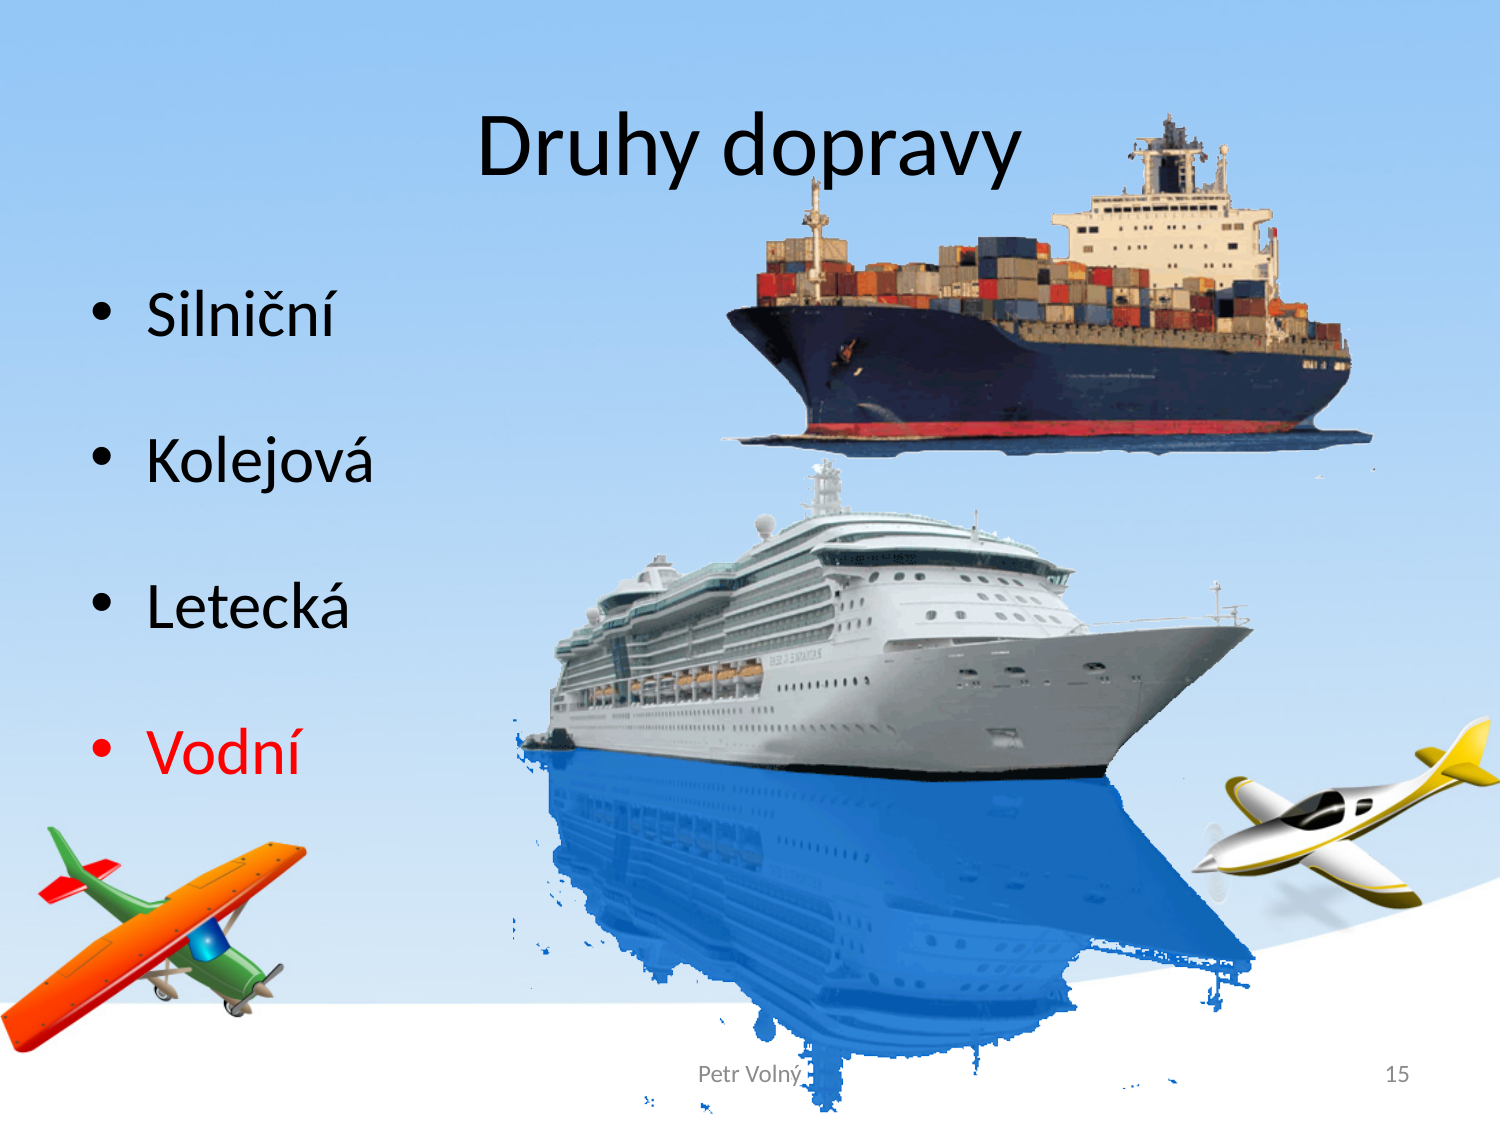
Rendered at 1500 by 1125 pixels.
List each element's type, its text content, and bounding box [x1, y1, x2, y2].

slide_number 15 [1272, 1042, 1425, 1103]
list Silniční Kolejová Letecká Vodní [1272, 262, 1425, 1005]
list Silniční Kolejová Letecká Vodní [75, 262, 709, 1005]
picture [0, 0, 1500, 1125]
title Druhy dopravy [75, 45, 1425, 233]
